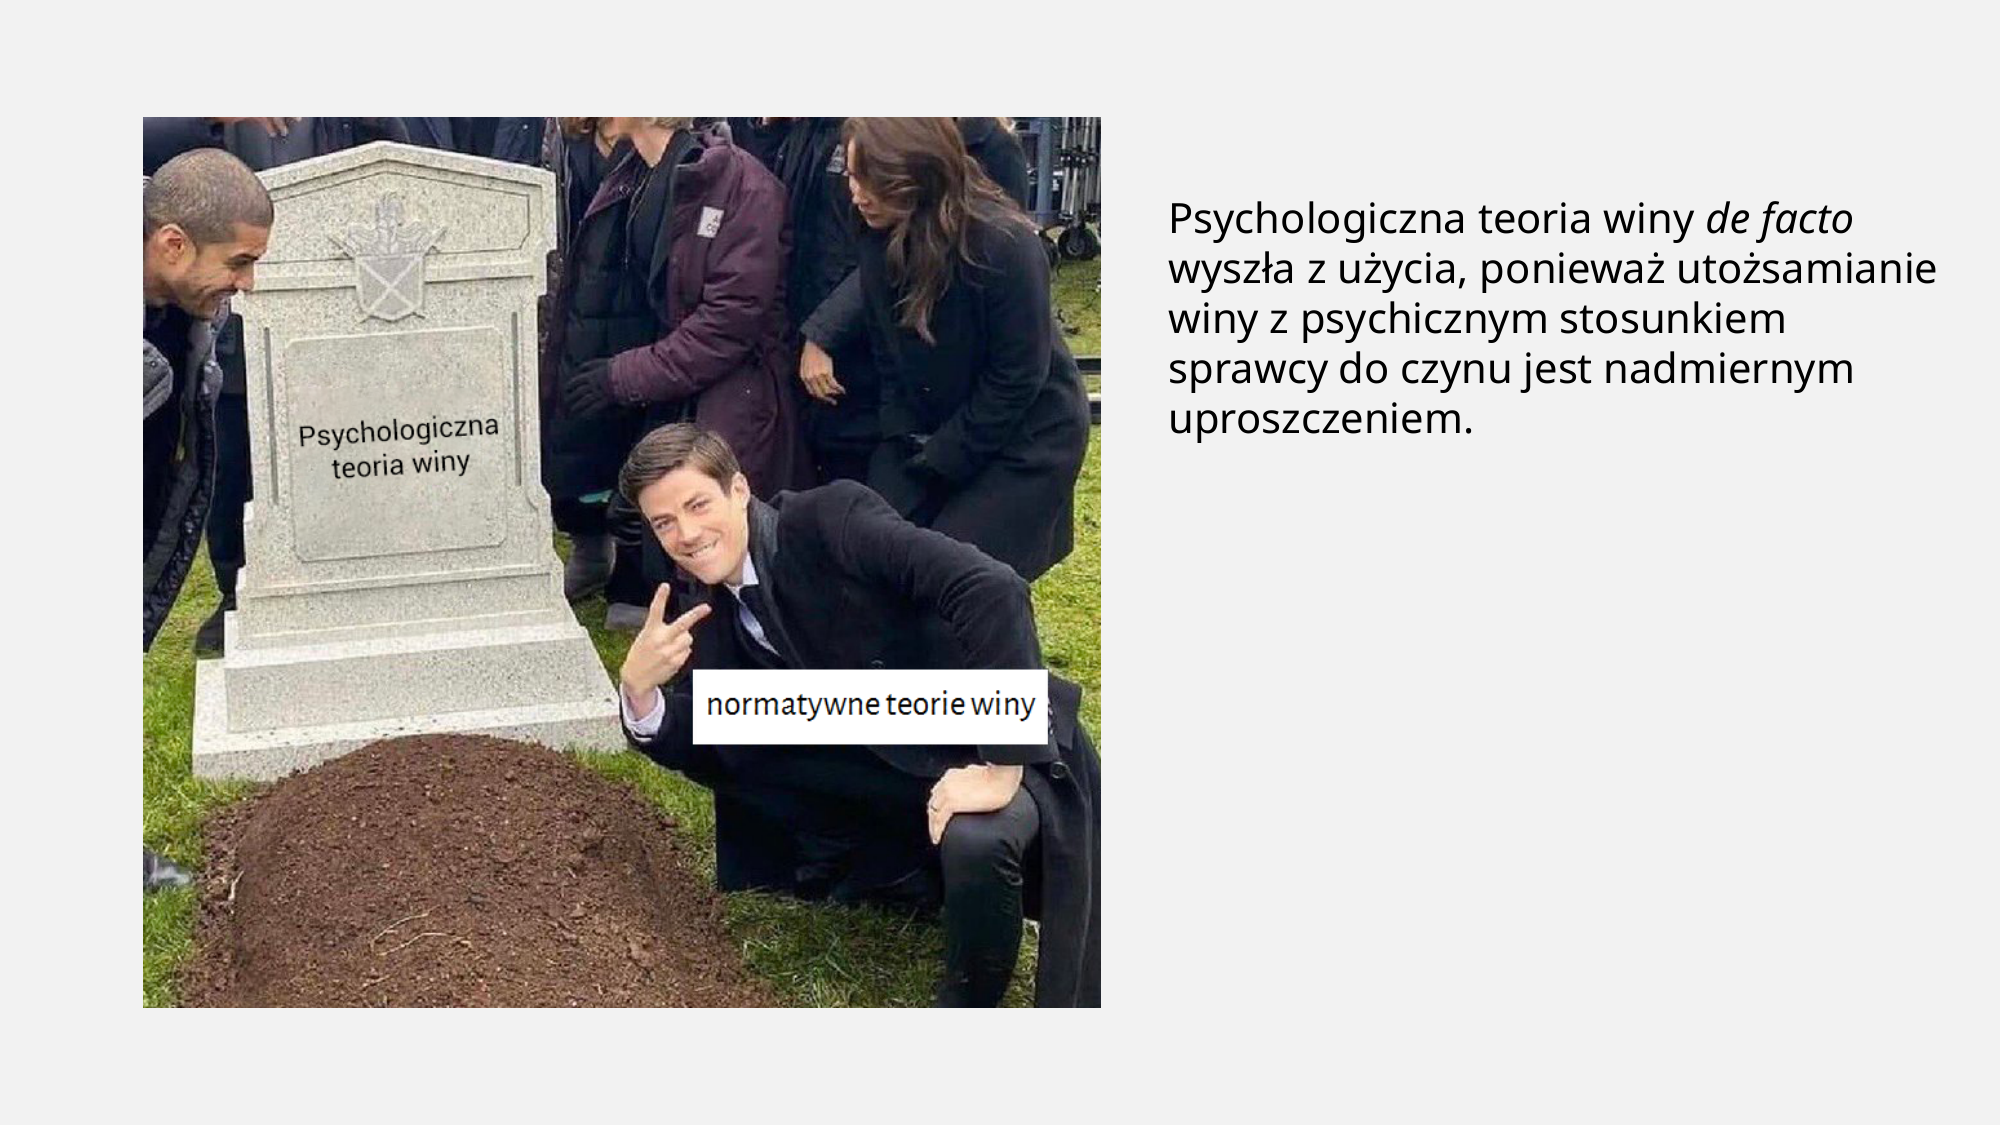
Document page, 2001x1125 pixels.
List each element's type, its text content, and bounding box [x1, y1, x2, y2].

picture [143, 117, 1101, 1008]
text_box Psychologiczna teoria winy de facto wyszła z użycia, ponieważ utożsamianie winy z psychicznym stosunkiem sprawcy do czynu jest nadmiernym uproszczeniem. [1153, 184, 1957, 450]
